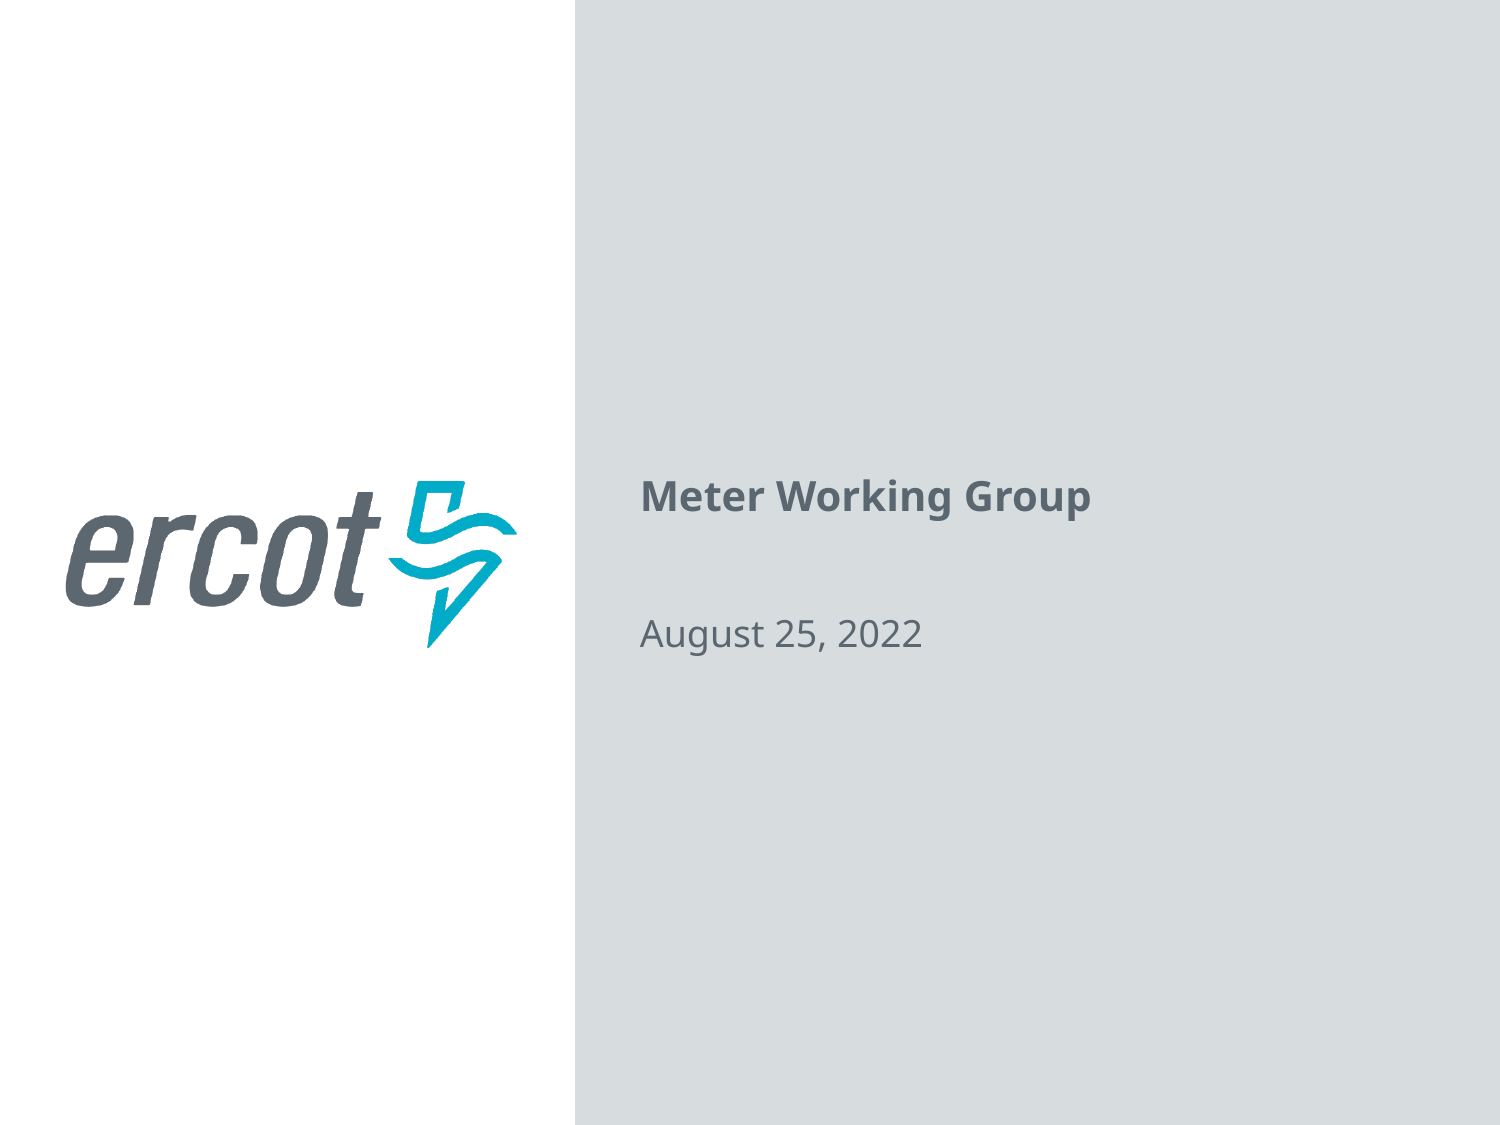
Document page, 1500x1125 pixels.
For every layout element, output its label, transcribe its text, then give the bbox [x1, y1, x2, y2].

picture [56, 471, 525, 654]
text_box Meter Working Group August 25, 2022 [624, 462, 1488, 663]
